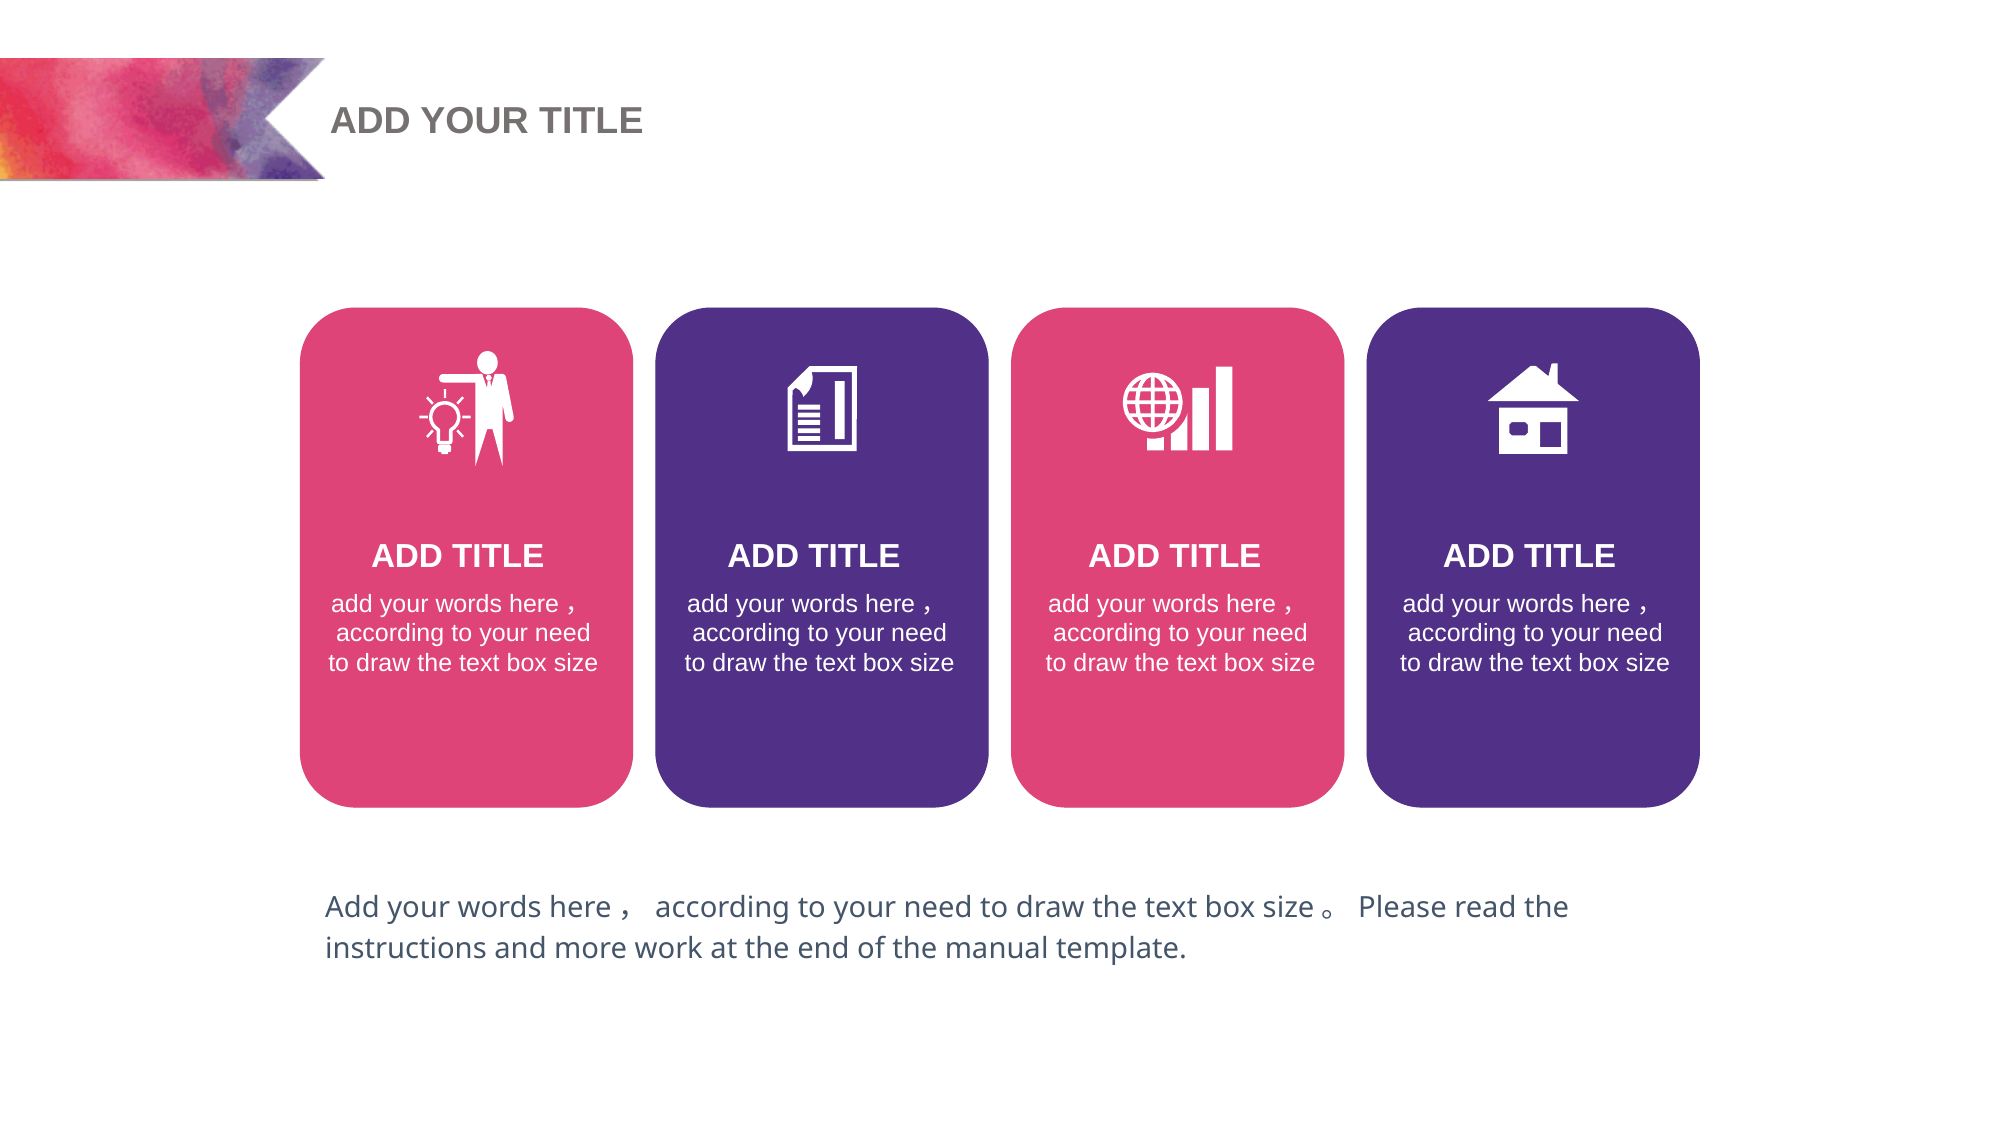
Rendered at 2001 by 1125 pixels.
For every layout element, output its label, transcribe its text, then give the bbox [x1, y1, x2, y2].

text_box ADD TITLE [325, 534, 591, 575]
text_box [426, 396, 464, 455]
text_box add your words here，according to your need to draw the text box size [1043, 587, 1319, 677]
text_box [1487, 363, 1579, 402]
text_box ADD YOUR TITLE [329, 88, 659, 149]
text_box add your words here，according to your need to draw the text box size [682, 587, 958, 677]
text_box add your words here，according to your need to draw the text box size [1398, 587, 1673, 677]
text_box [1122, 372, 1183, 433]
text_box [655, 307, 989, 808]
text_box add your words here，according to your need to draw the text box size [326, 587, 601, 677]
text_box ADD TITLE [681, 534, 947, 575]
text_box [1170, 413, 1188, 451]
text_box Add your words here，according to your need to draw the text box size。Please read the instructions and more work at the end of the manual template. [325, 880, 1694, 965]
picture [0, 58, 326, 179]
text_box ADD TITLE [1042, 534, 1308, 575]
text_box [1147, 436, 1164, 451]
text_box [1215, 366, 1233, 451]
text_box [1366, 307, 1700, 808]
text_box [1192, 387, 1209, 451]
text_box [299, 307, 634, 808]
text_box [787, 366, 858, 452]
text_box [1499, 407, 1568, 454]
text_box ADD TITLE [1397, 534, 1662, 575]
text_box [438, 351, 514, 467]
text_box [1011, 307, 1345, 808]
